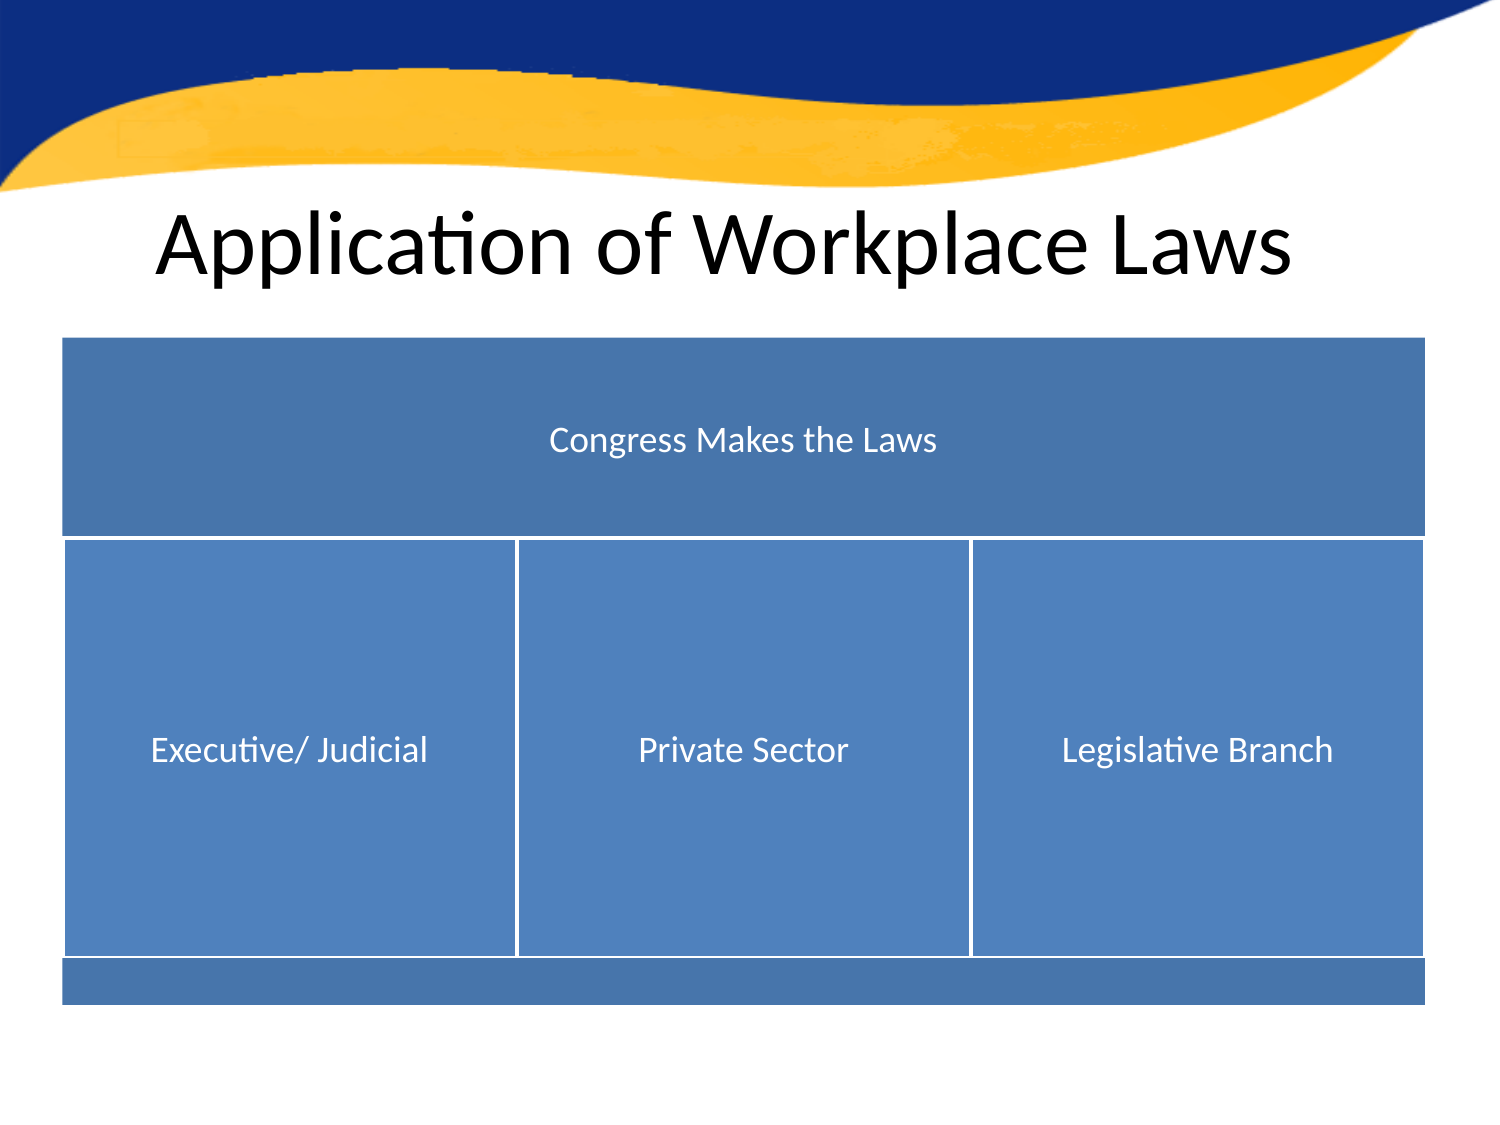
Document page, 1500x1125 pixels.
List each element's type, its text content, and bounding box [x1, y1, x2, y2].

title Application of Workplace Laws [50, 204, 1400, 313]
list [62, 337, 1426, 1006]
picture [0, 0, 1500, 196]
